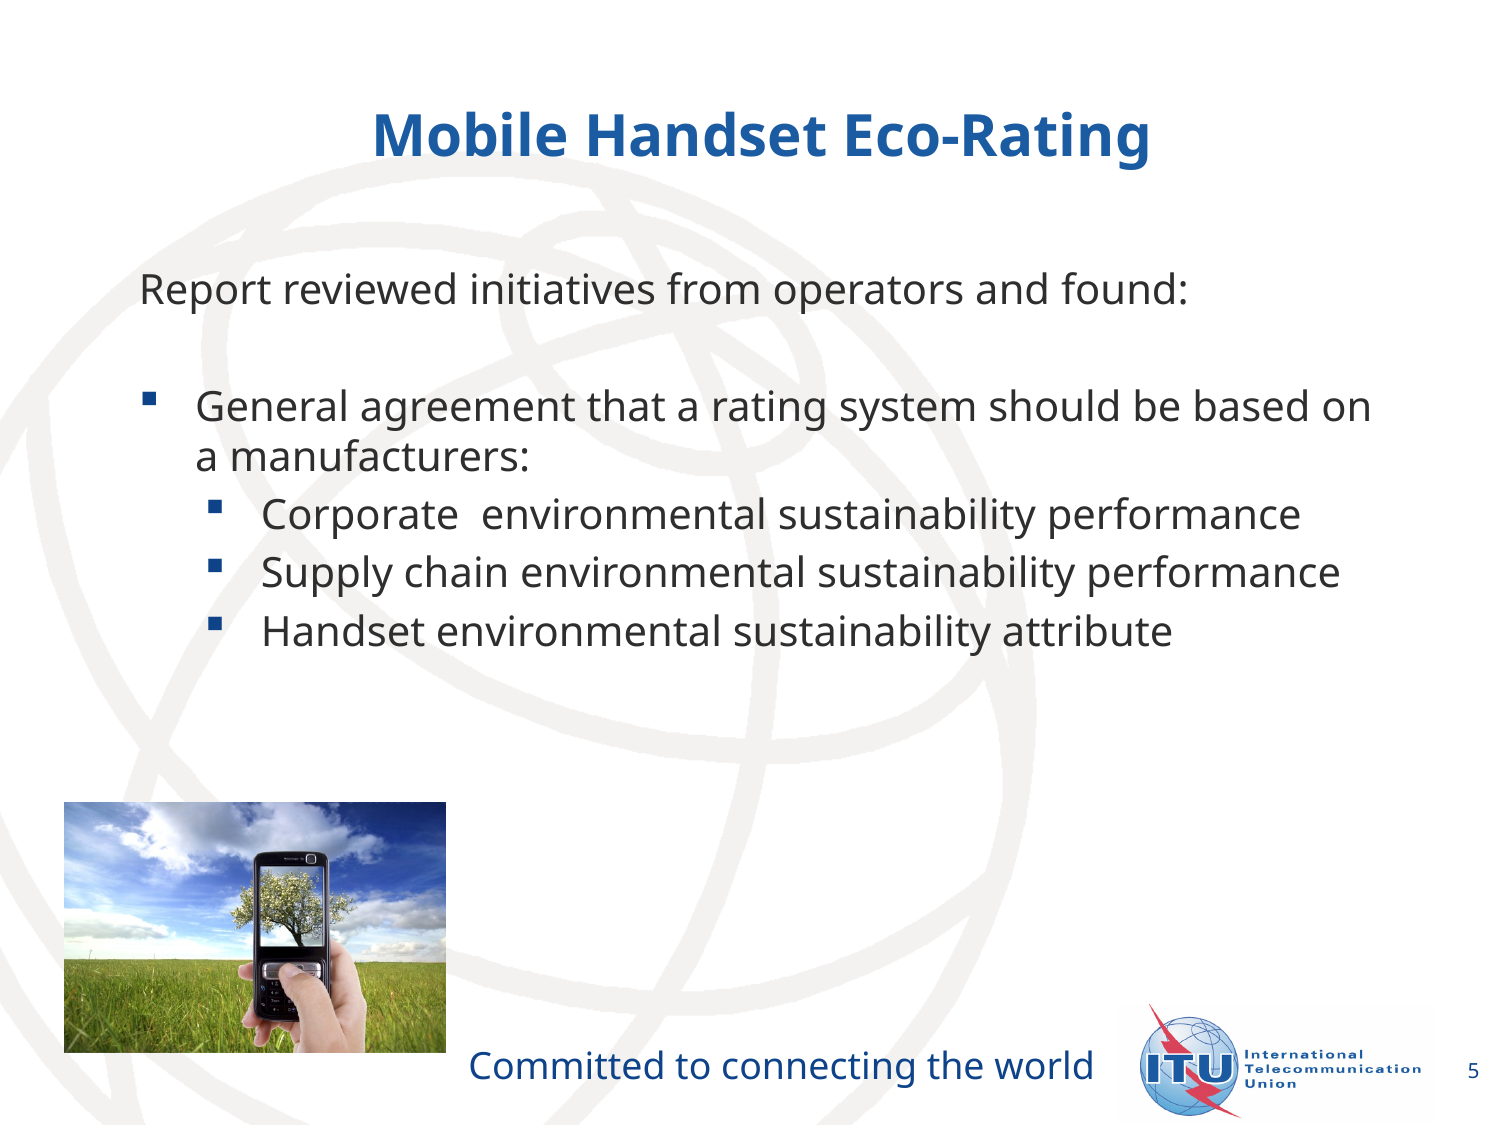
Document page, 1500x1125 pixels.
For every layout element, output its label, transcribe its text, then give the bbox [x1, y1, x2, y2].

picture [0, 132, 1061, 1125]
title Mobile Handset Eco-Rating [123, 89, 1400, 177]
slide_number 5 [1438, 1050, 1495, 1091]
list Report reviewed initiatives from operators and found: General agreement that a rating system should be based on a manufacturers: Corporate environmental sustainability performance Supply chain environmental sustainability performance Handset environmental sustainability attribute [123, 255, 1400, 954]
